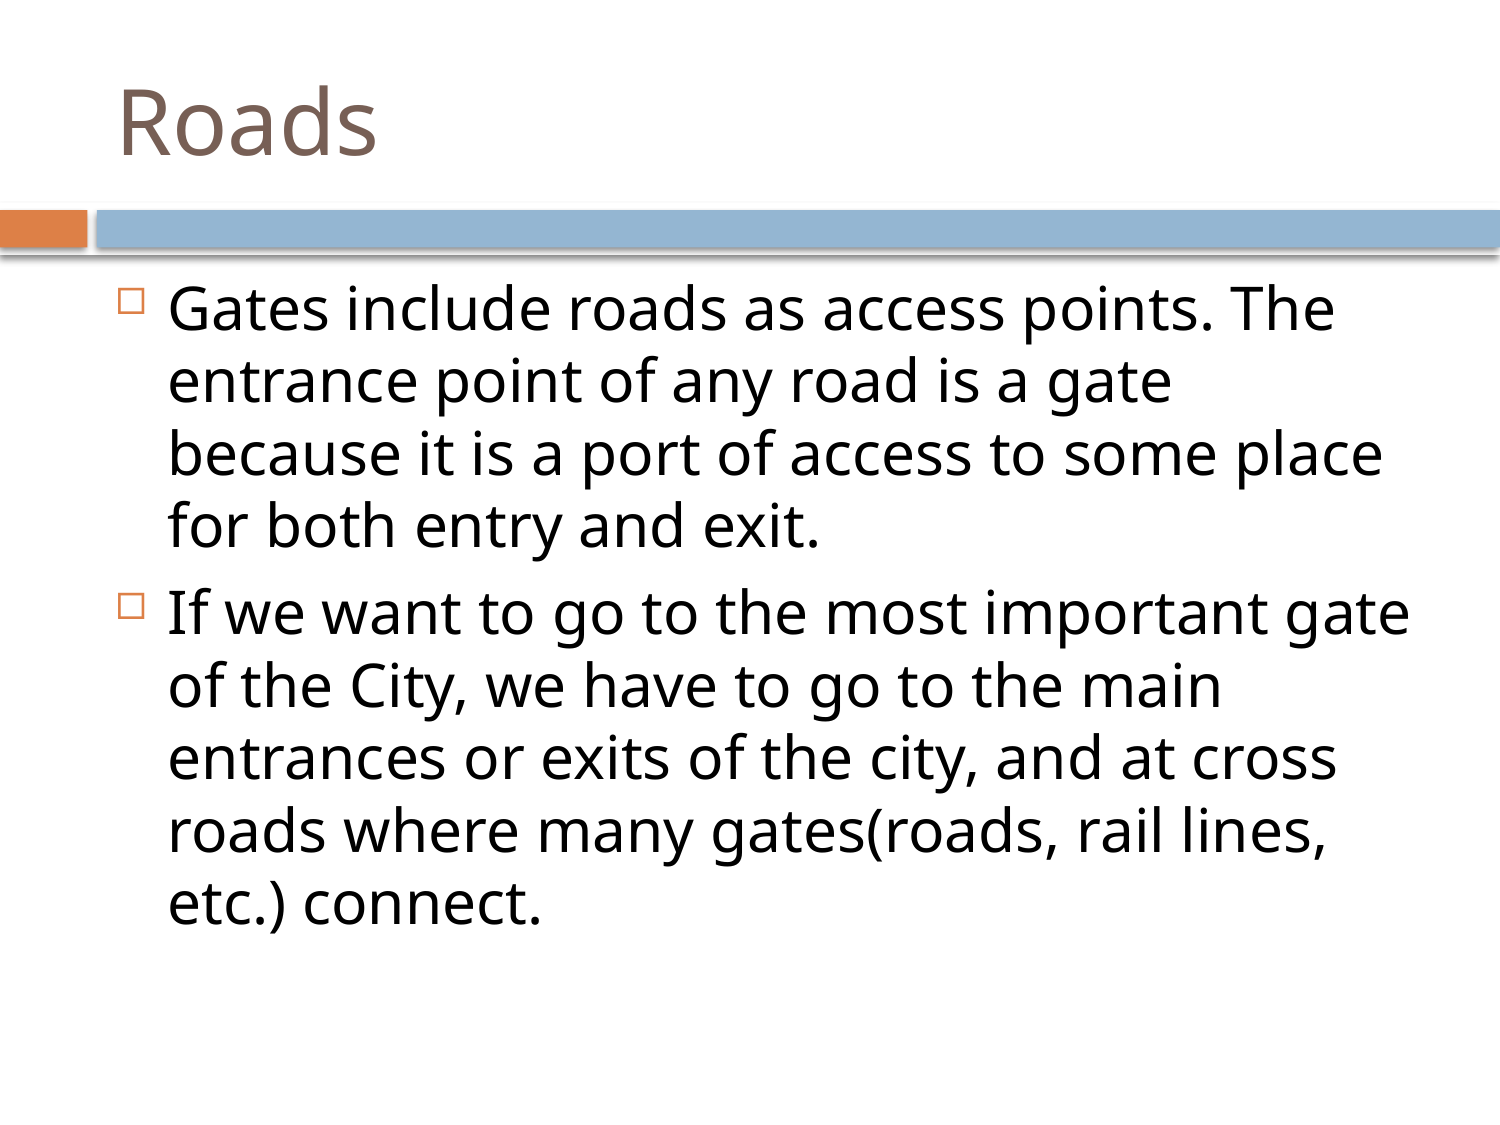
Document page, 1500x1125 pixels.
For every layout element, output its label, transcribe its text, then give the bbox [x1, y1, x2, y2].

title Roads [100, 37, 1438, 200]
list Gates include roads as access points. The entrance point of any road is a gate because it is a port of access to some place for both entry and exit. If we want to go to the most important gate of the City, we have to go to the main entrances or exits of the city, and at cross roads where many gates(roads, rail lines, etc.) connect. [100, 262, 1438, 1000]
